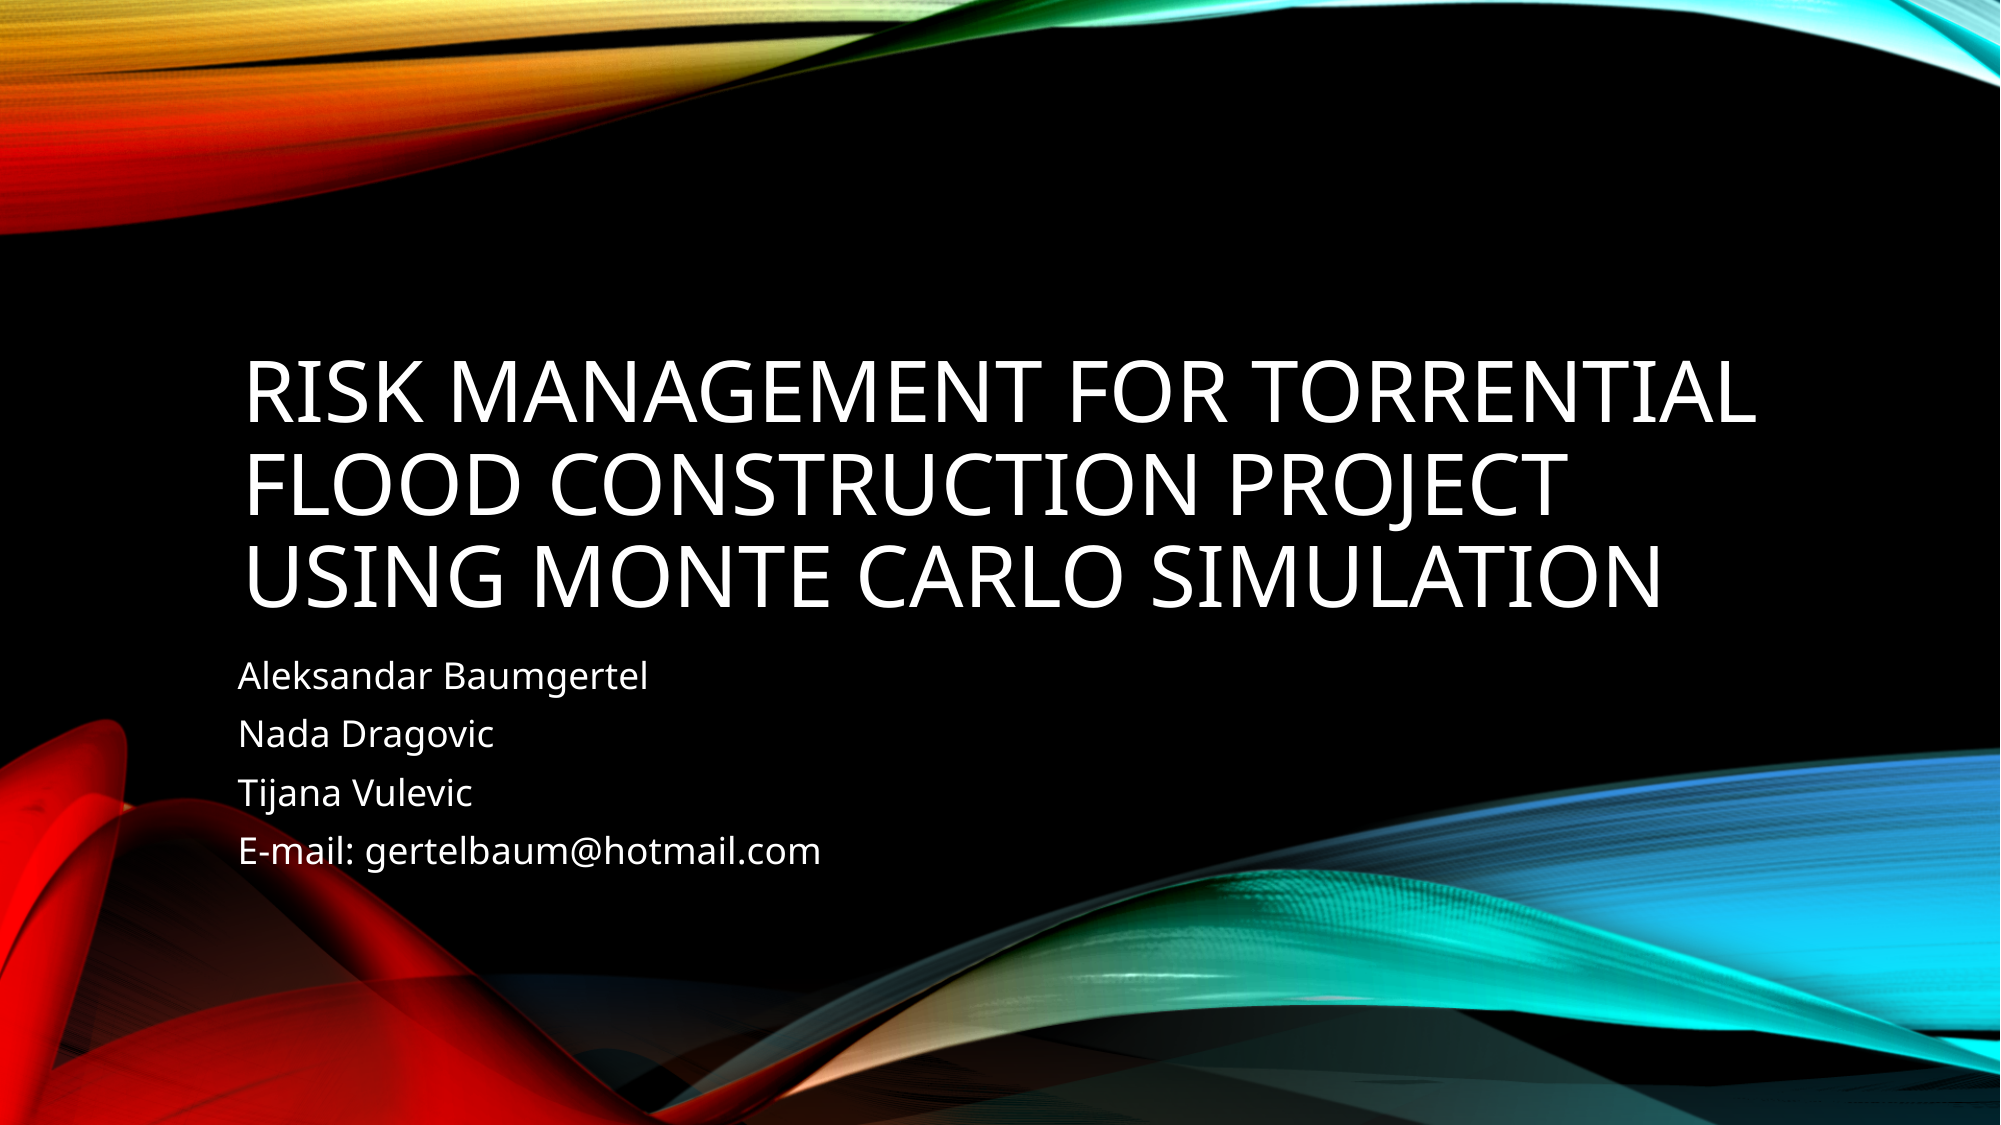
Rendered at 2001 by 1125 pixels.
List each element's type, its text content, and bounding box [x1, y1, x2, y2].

picture [0, 0, 2000, 237]
title Risk management for torrential flood construction project using monte carlo simulation [227, 231, 1778, 634]
picture [0, 717, 2000, 1125]
subtitle Aleksandar Baumgertel Nada Dragovic Tijana Vulevic E-mail: gertelbaum@hotmail.com [222, 649, 1773, 882]
